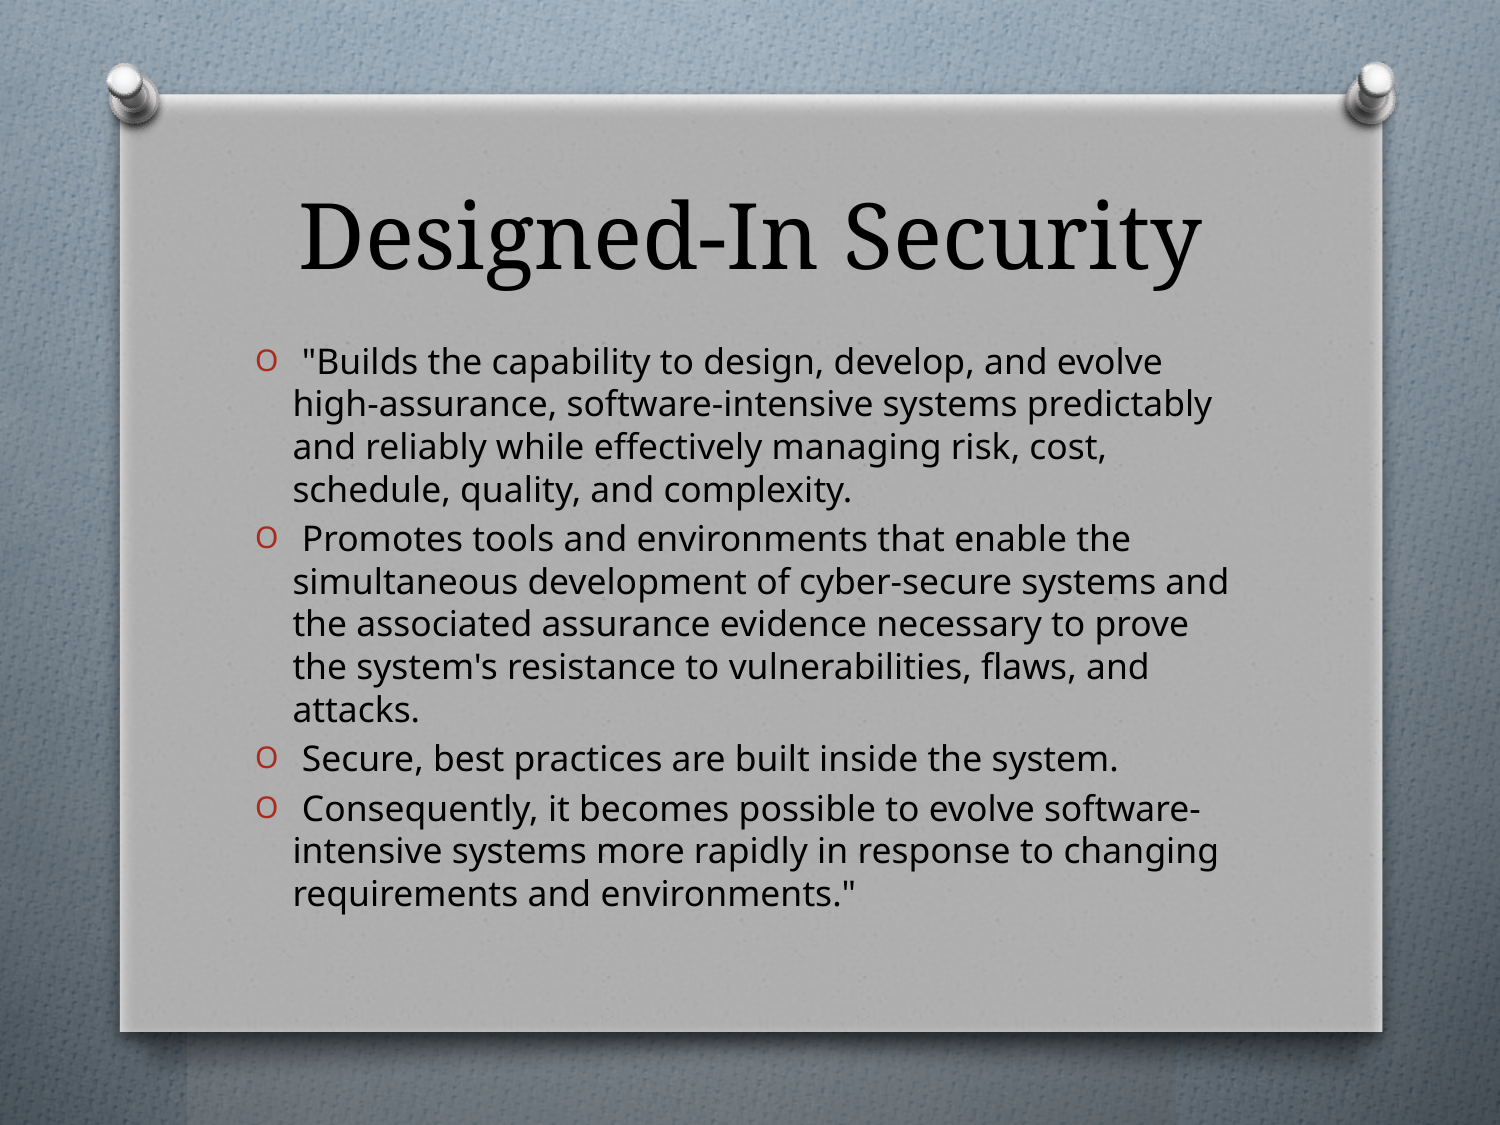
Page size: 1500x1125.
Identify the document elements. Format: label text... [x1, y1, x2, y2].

list "Builds the capability to design, develop, and evolve high-assurance, software-intensive systems predictably and reliably while effectively managing risk, cost, schedule, quality, and complexity. Promotes tools and environments that enable the simultaneous development of cyber-secure systems and the associated assurance evidence necessary to prove the system's resistance to vulnerabilities, flaws, and attacks. Secure, best practices are built inside the system. Consequently, it becomes possible to evolve software-intensive systems more rapidly in response to changing requirements and environments." [240, 331, 1257, 923]
picture [75, 29, 198, 153]
picture [1317, 35, 1439, 156]
title Designed-In Security [179, 134, 1323, 332]
